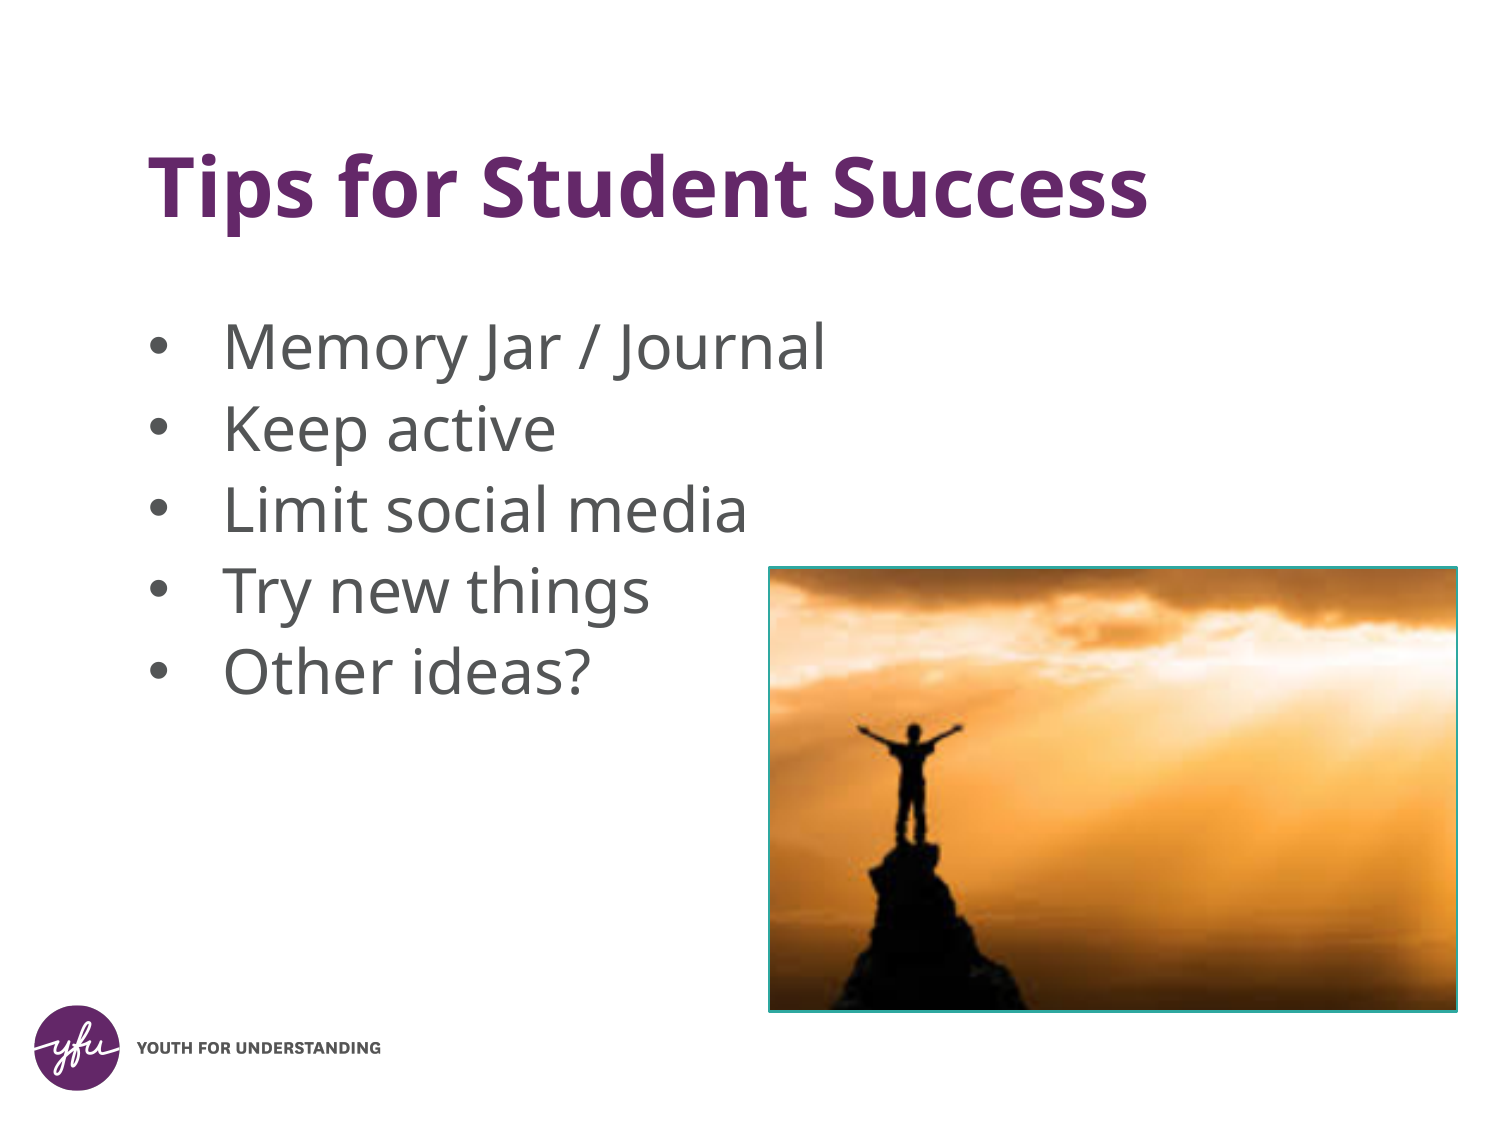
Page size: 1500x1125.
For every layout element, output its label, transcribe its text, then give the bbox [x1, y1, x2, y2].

picture [0, 971, 414, 1125]
list Memory Jar / Journal Keep active Limit social media Try new things Other ideas? [132, 304, 1408, 934]
title Tips for Student Success [132, 126, 1408, 228]
picture [770, 568, 1457, 1011]
